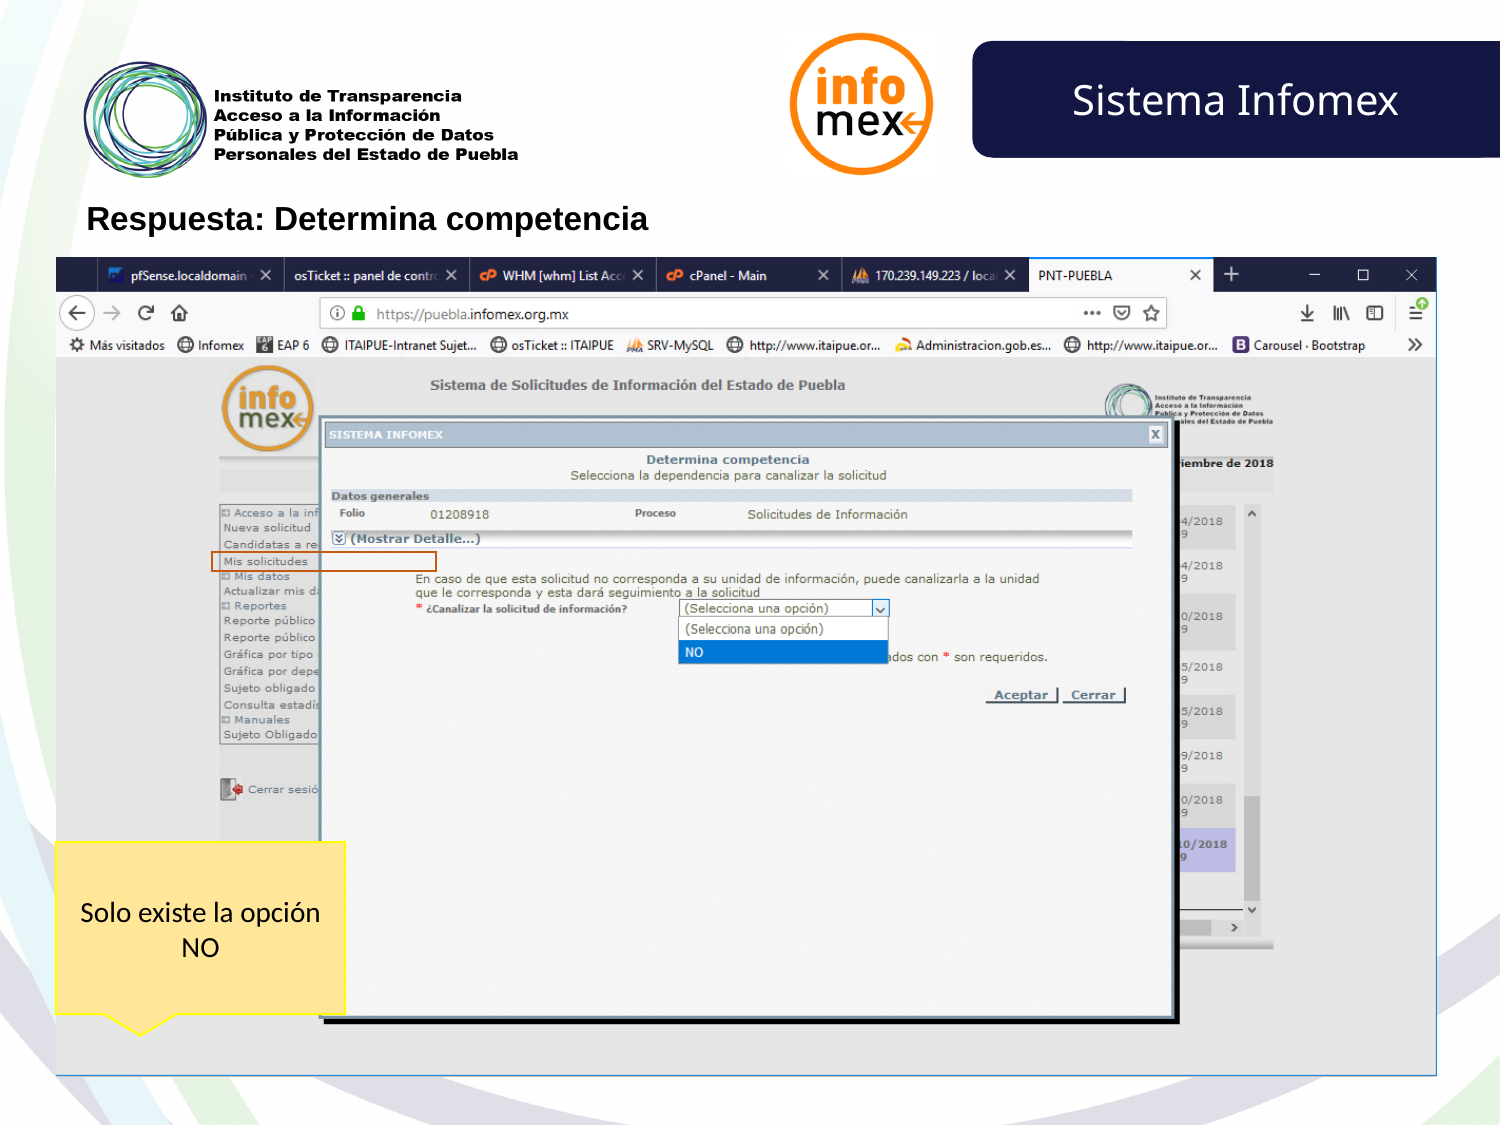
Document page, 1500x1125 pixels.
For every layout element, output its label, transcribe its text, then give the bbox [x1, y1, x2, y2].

text_box Respuesta: Determina competencia [71, 169, 1467, 245]
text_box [972, 41, 1500, 158]
picture [0, 0, 1500, 1125]
